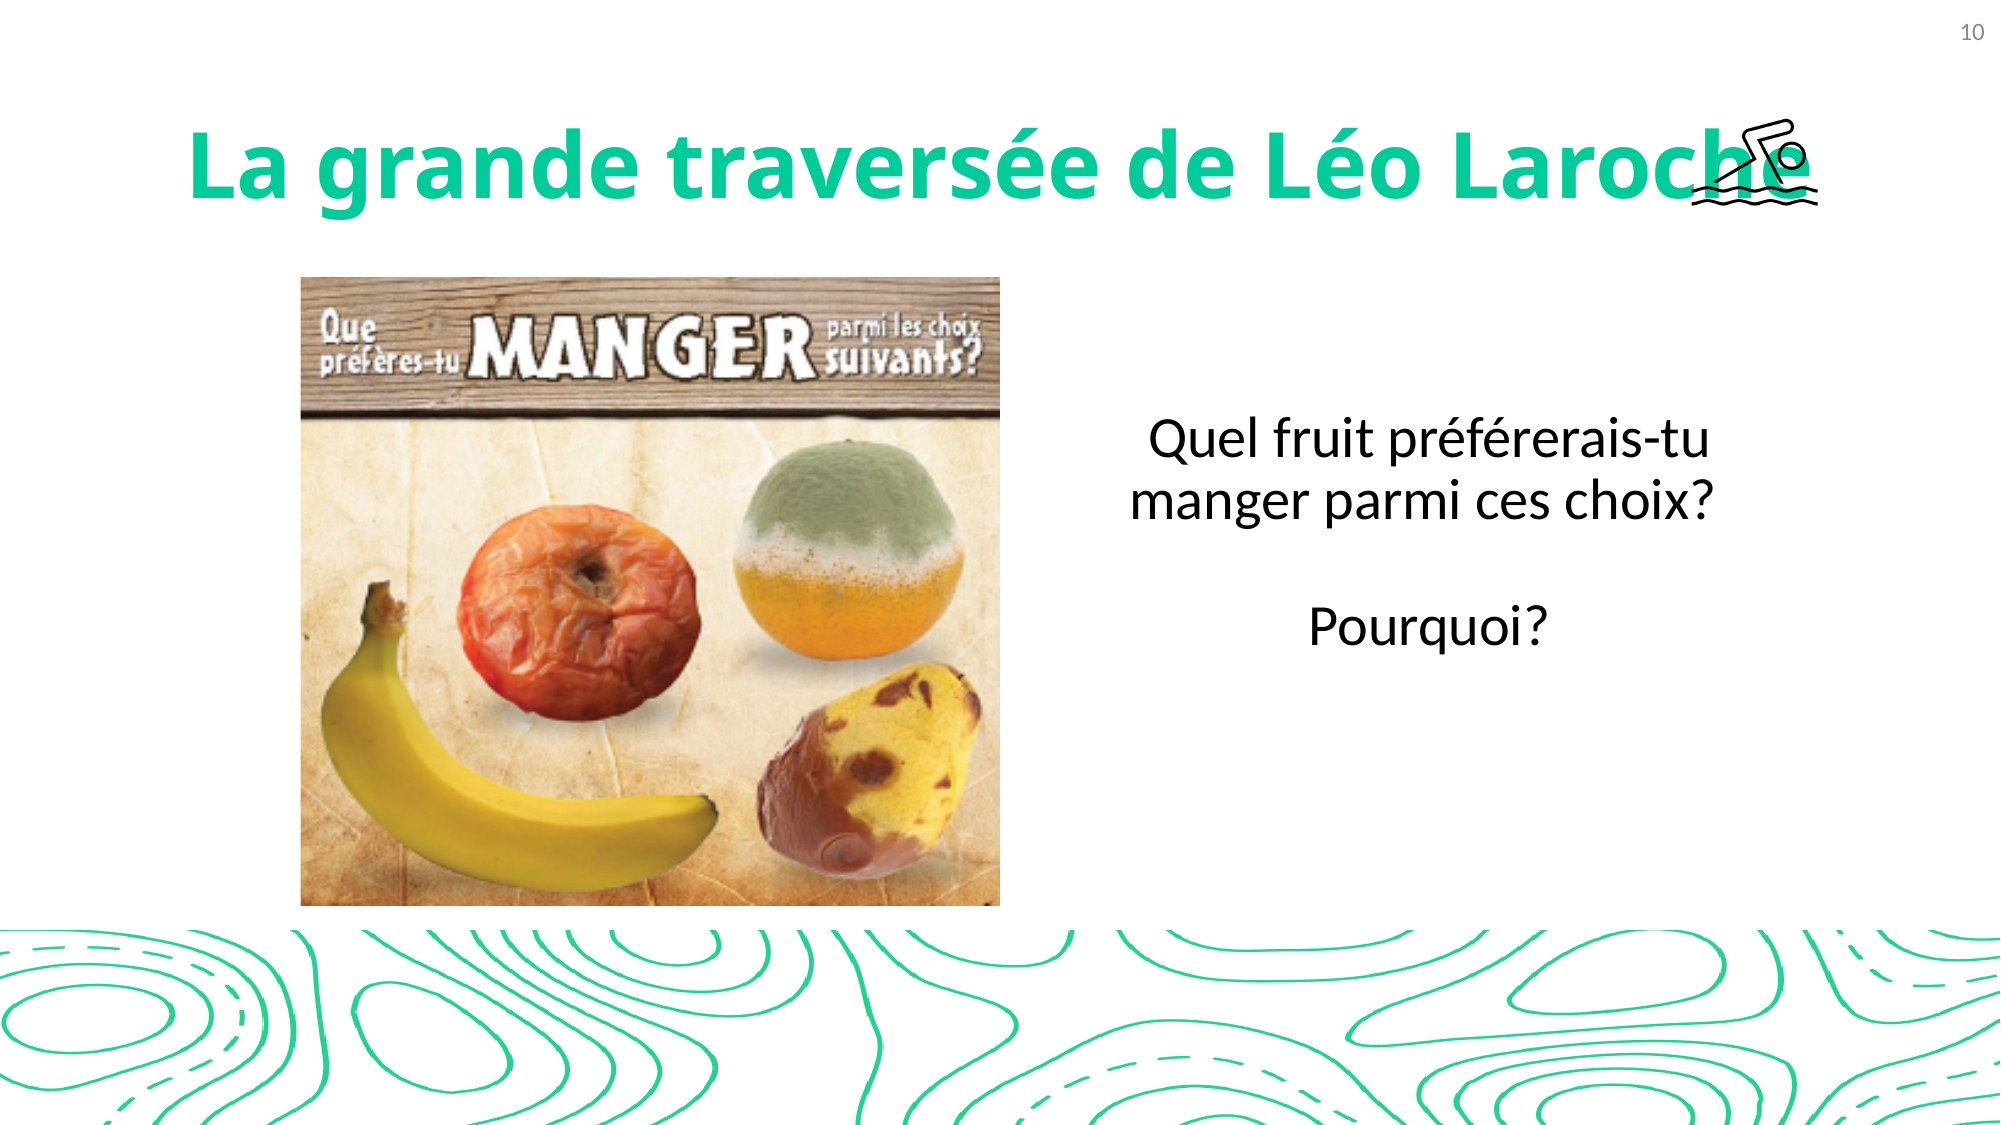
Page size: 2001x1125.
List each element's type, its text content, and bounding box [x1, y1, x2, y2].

title La grande traversée de Léo Laroche [137, 59, 1863, 278]
slide_number 10 [1550, 0, 2000, 61]
picture [0, 930, 2000, 1125]
list Quel fruit préférerais-tu manger parmi ces choix? Pourquoi? [1111, 399, 1755, 678]
picture [1679, 84, 1830, 235]
picture [300, 277, 1000, 906]
